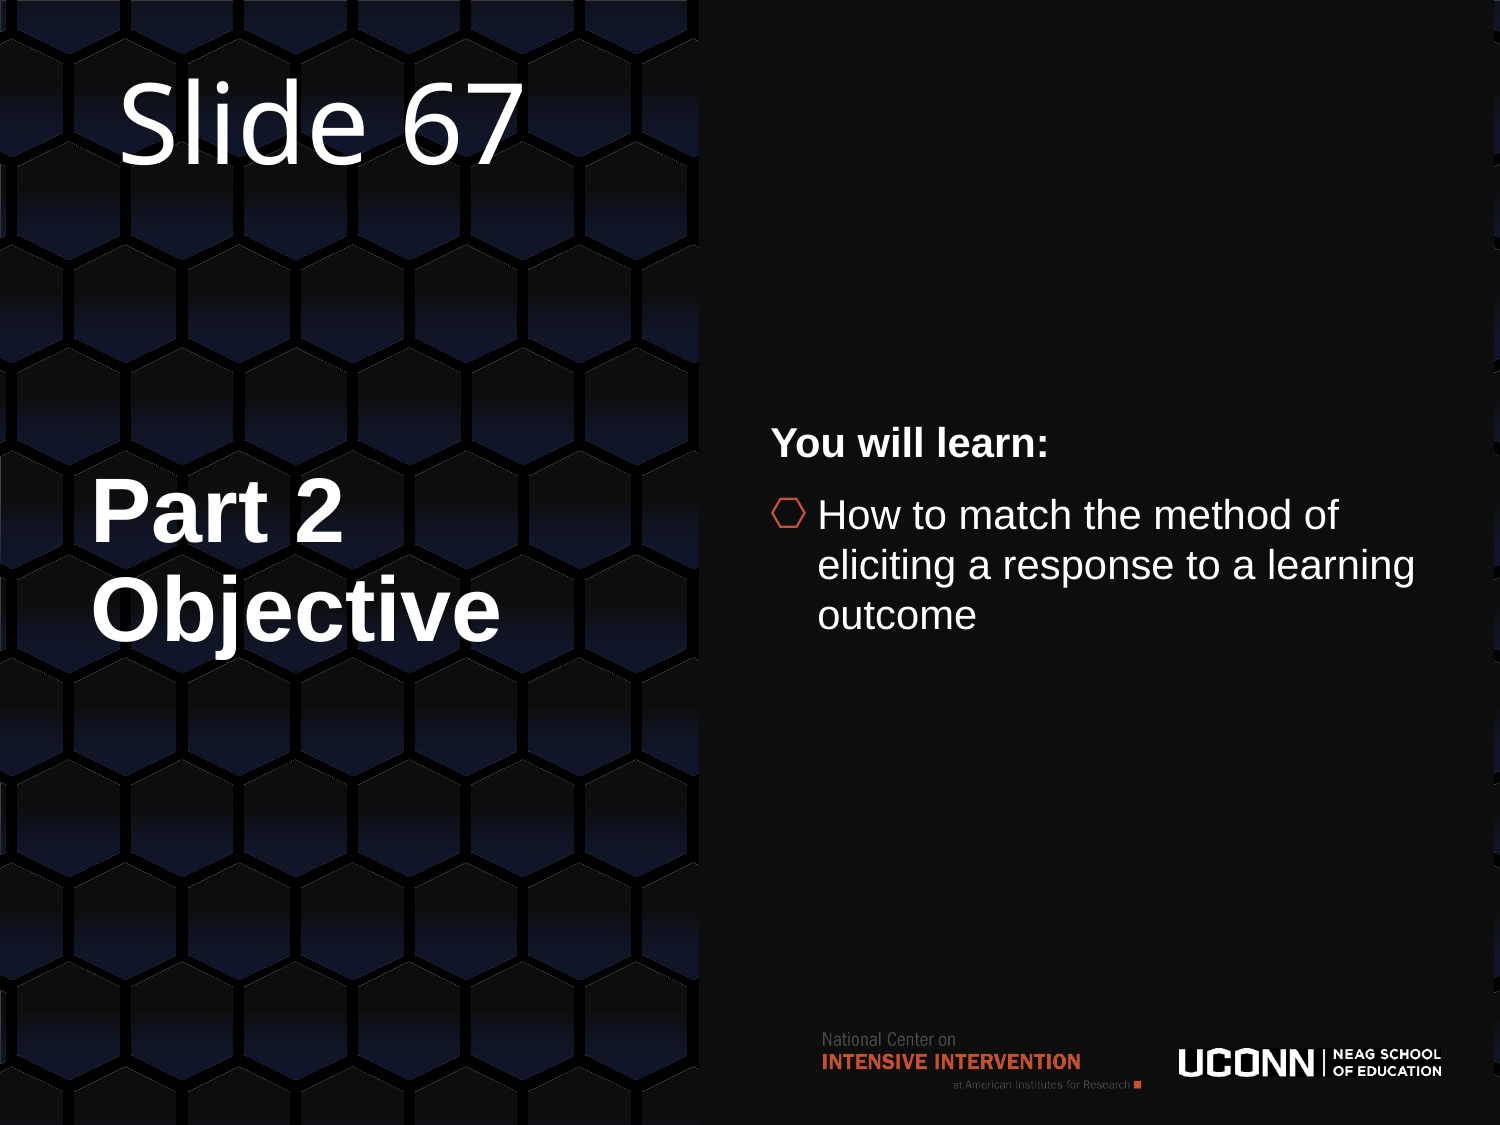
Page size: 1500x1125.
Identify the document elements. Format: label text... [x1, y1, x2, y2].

list You will learn: How to match the method of eliciting a response to a learning outcome [755, 438, 1438, 687]
picture [818, 1026, 1146, 1094]
title Slide 67 [103, 59, 1397, 278]
list Part 2 Objective [75, 454, 631, 670]
picture [1179, 1048, 1441, 1077]
